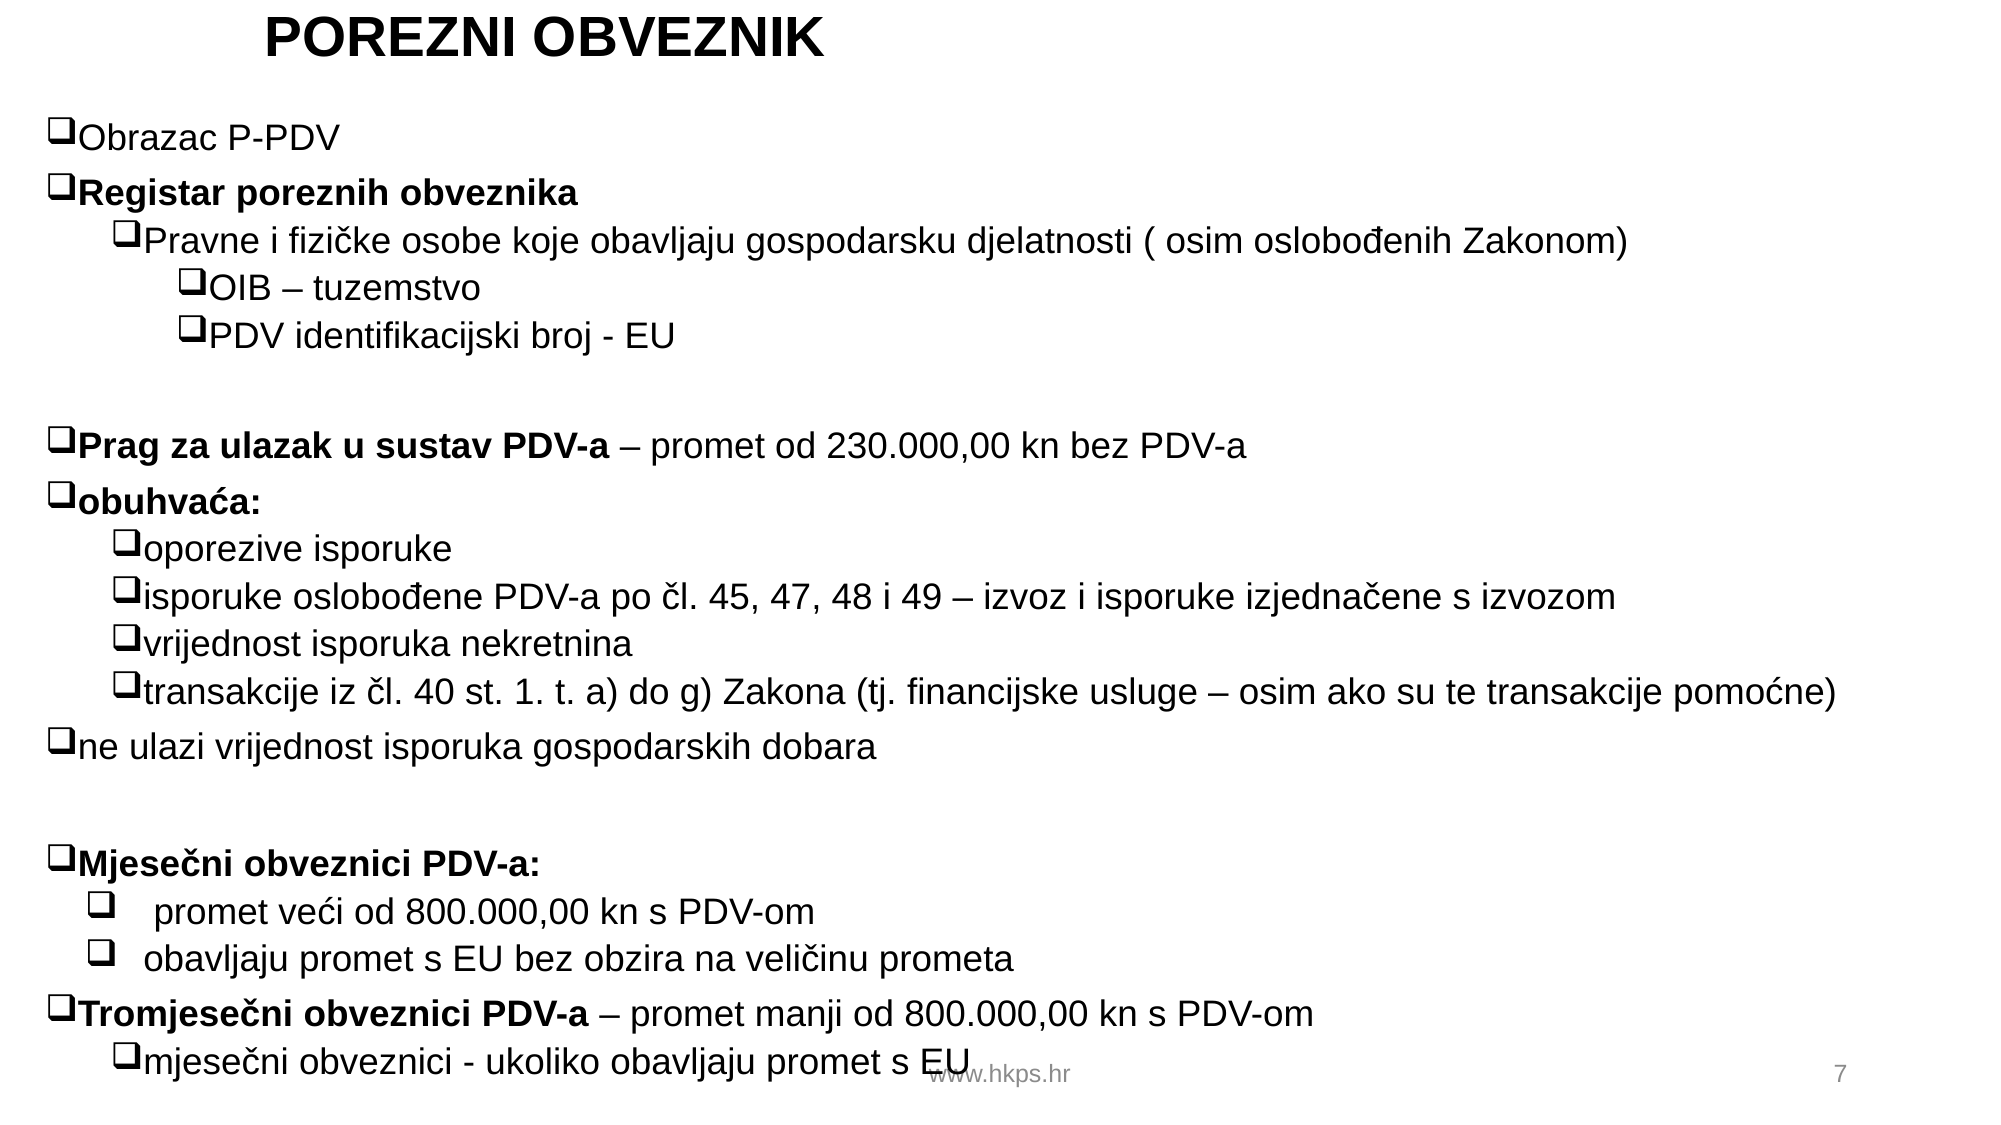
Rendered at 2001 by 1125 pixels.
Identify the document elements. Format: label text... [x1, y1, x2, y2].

title POREZNI OBVEZNIK [249, 0, 1743, 58]
slide_number 7 [1412, 1042, 1863, 1103]
list Obrazac P-PDV Registar poreznih obveznika Pravne i fizičke osobe koje obavljaju gospodarsku djelatnosti ( osim oslobođenih Zakonom) OIB – tuzemstvo PDV identifikacijski broj - EU Prag za ulazak u sustav PDV-a – promet od 230.000,00 kn bez PDV-a obuhvaća: oporezive isporuke isporuke oslobođene PDV-a po čl. 45, 47, 48 i 49 – izvoz i isporuke izjednačene s izvozom vrijednost isporuka nekretnina transakcije iz čl. 40 st. 1. t. a) do g) Zakona (tj. financijske usluge – osim ako su te transakcije pomoćne) ne ulazi vrijednost isporuka gospodarskih dobara Mjesečni obveznici PDV-a: promet veći od 800.000,00 kn s PDV-om obavljaju promet s EU bez obzira na veličinu prometa Tromjesečni obveznici PDV-a – promet manji od 800.000,00 kn s PDV-om mjesečni obveznici - ukoliko obavljaju promet s EU [30, 58, 2000, 1098]
footer www.hkps.hr [662, 1042, 1338, 1103]
